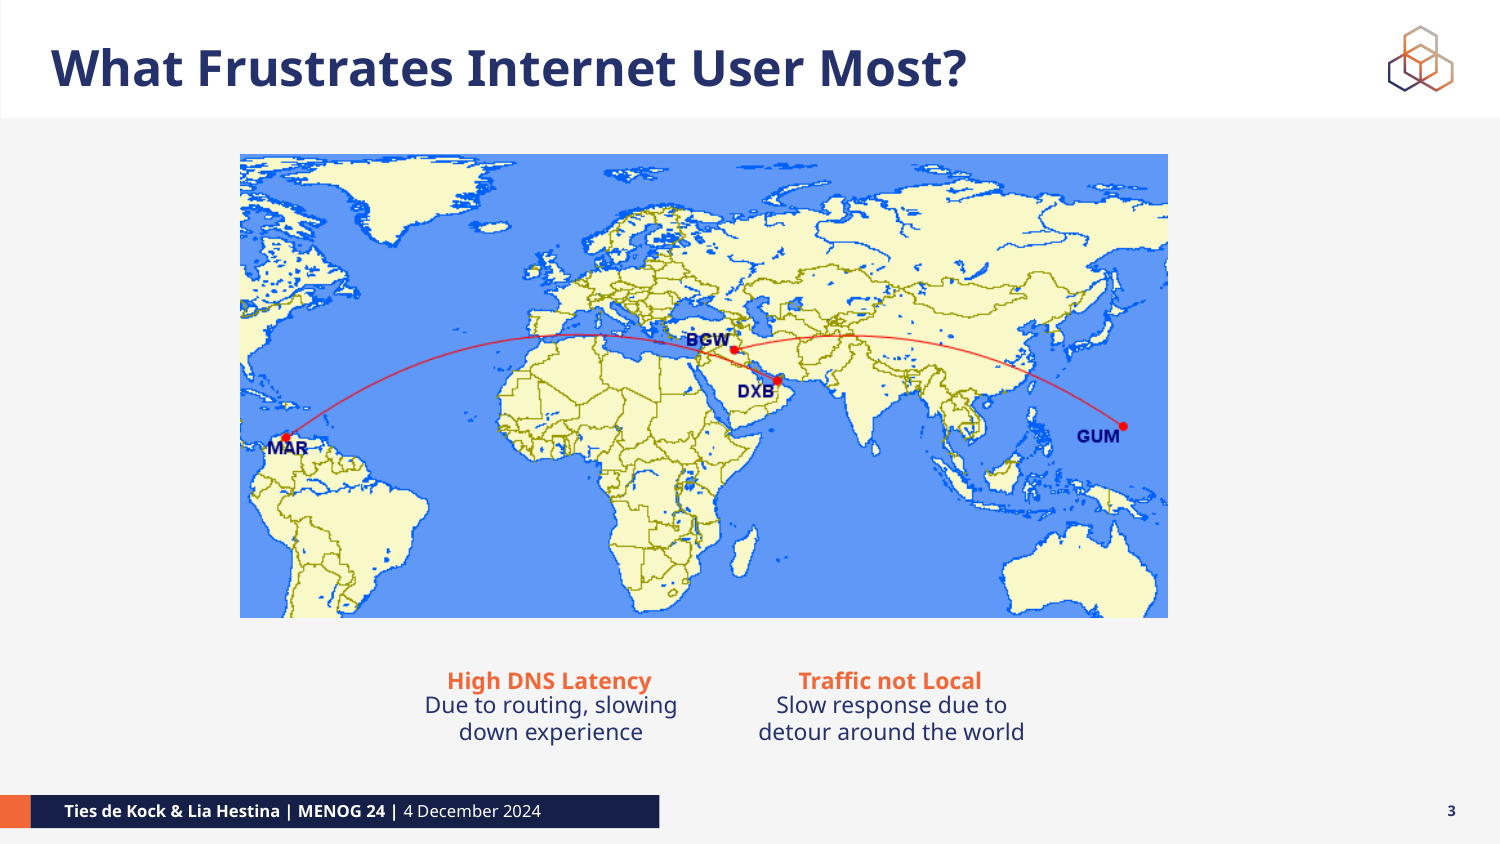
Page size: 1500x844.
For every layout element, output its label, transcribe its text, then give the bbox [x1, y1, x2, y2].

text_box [719, 658, 1062, 747]
title What Frustrates Internet User Most? [51, 36, 1315, 82]
text_box High DNS Latency [378, 658, 717, 687]
picture [239, 153, 1168, 619]
slide_number ‹#› [1365, 779, 1456, 844]
text_box Due to routing, slowing down experience [402, 690, 701, 747]
picture [1385, 23, 1456, 94]
